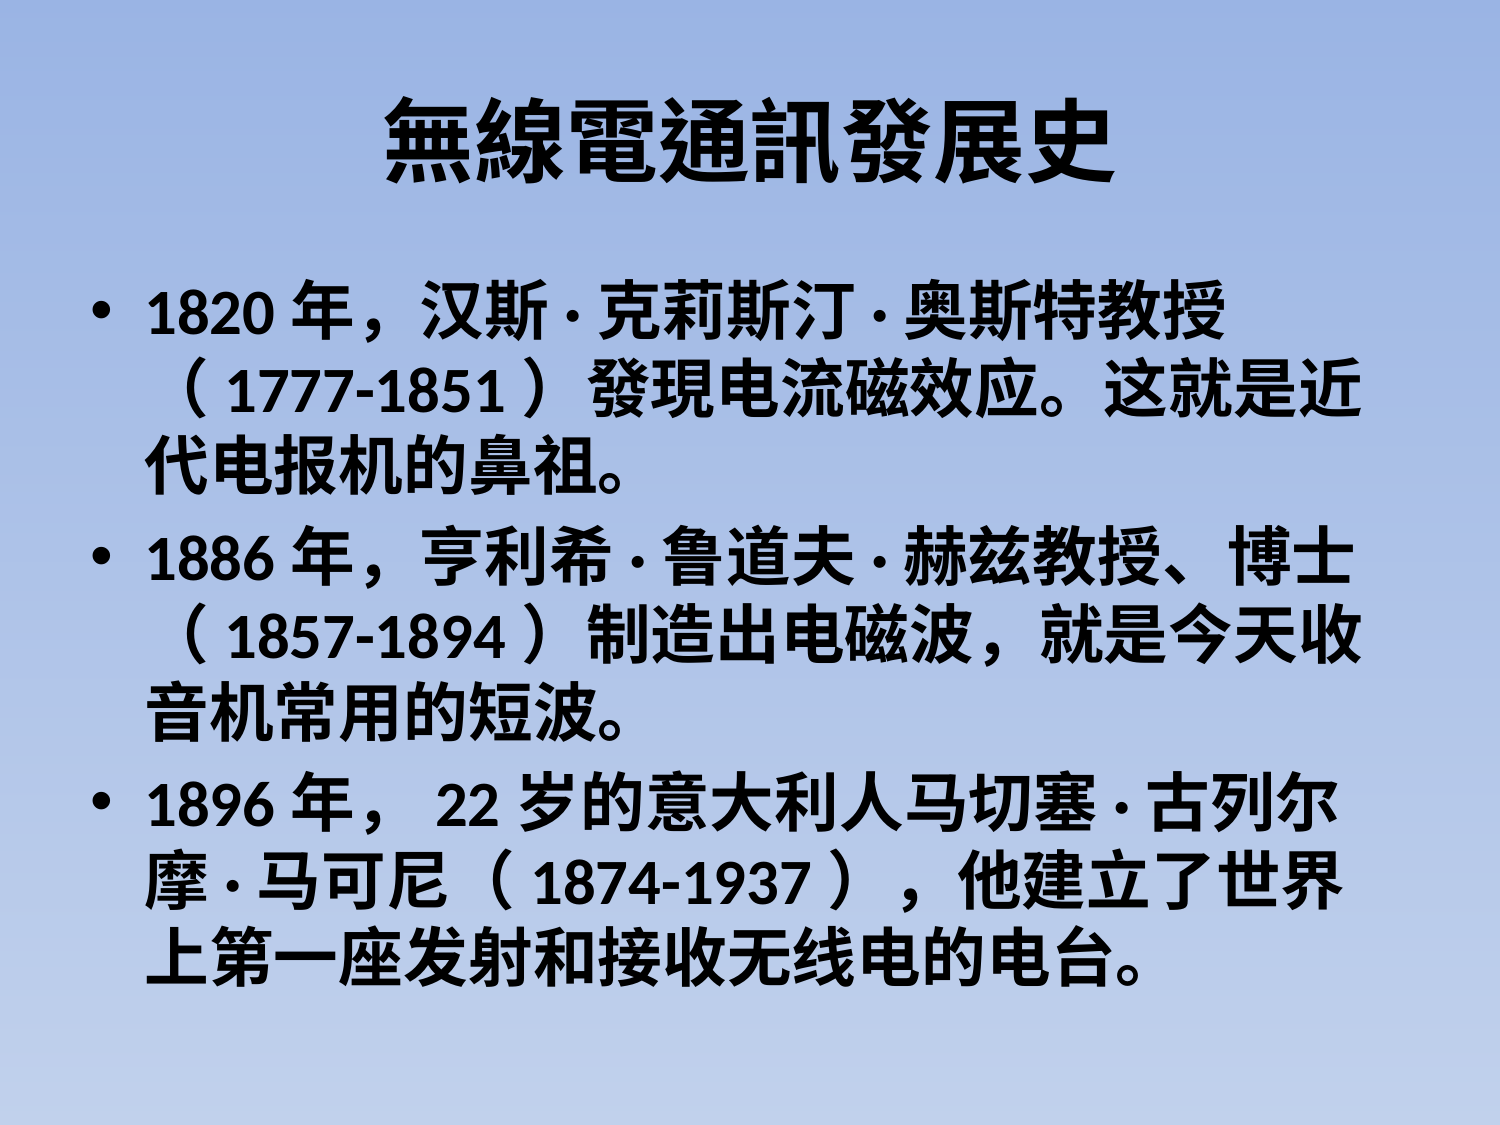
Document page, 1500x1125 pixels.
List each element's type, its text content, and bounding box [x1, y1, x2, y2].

list 1820年，汉斯·克莉斯汀·奥斯特教授（1777-1851）發現电流磁效应。这就是近代电报机的鼻祖。 1886年，亨利希·鲁道夫·赫兹教授、博士（1857-1894）制造出电磁波，就是今天收音机常用的短波。 1896年，22岁的意大利人马切塞·古列尔摩·马可尼（1874-1937），他建立了世界上第一座发射和接收无线电的电台。 [75, 262, 1425, 1005]
title 無線電通訊發展史 [75, 45, 1425, 233]
